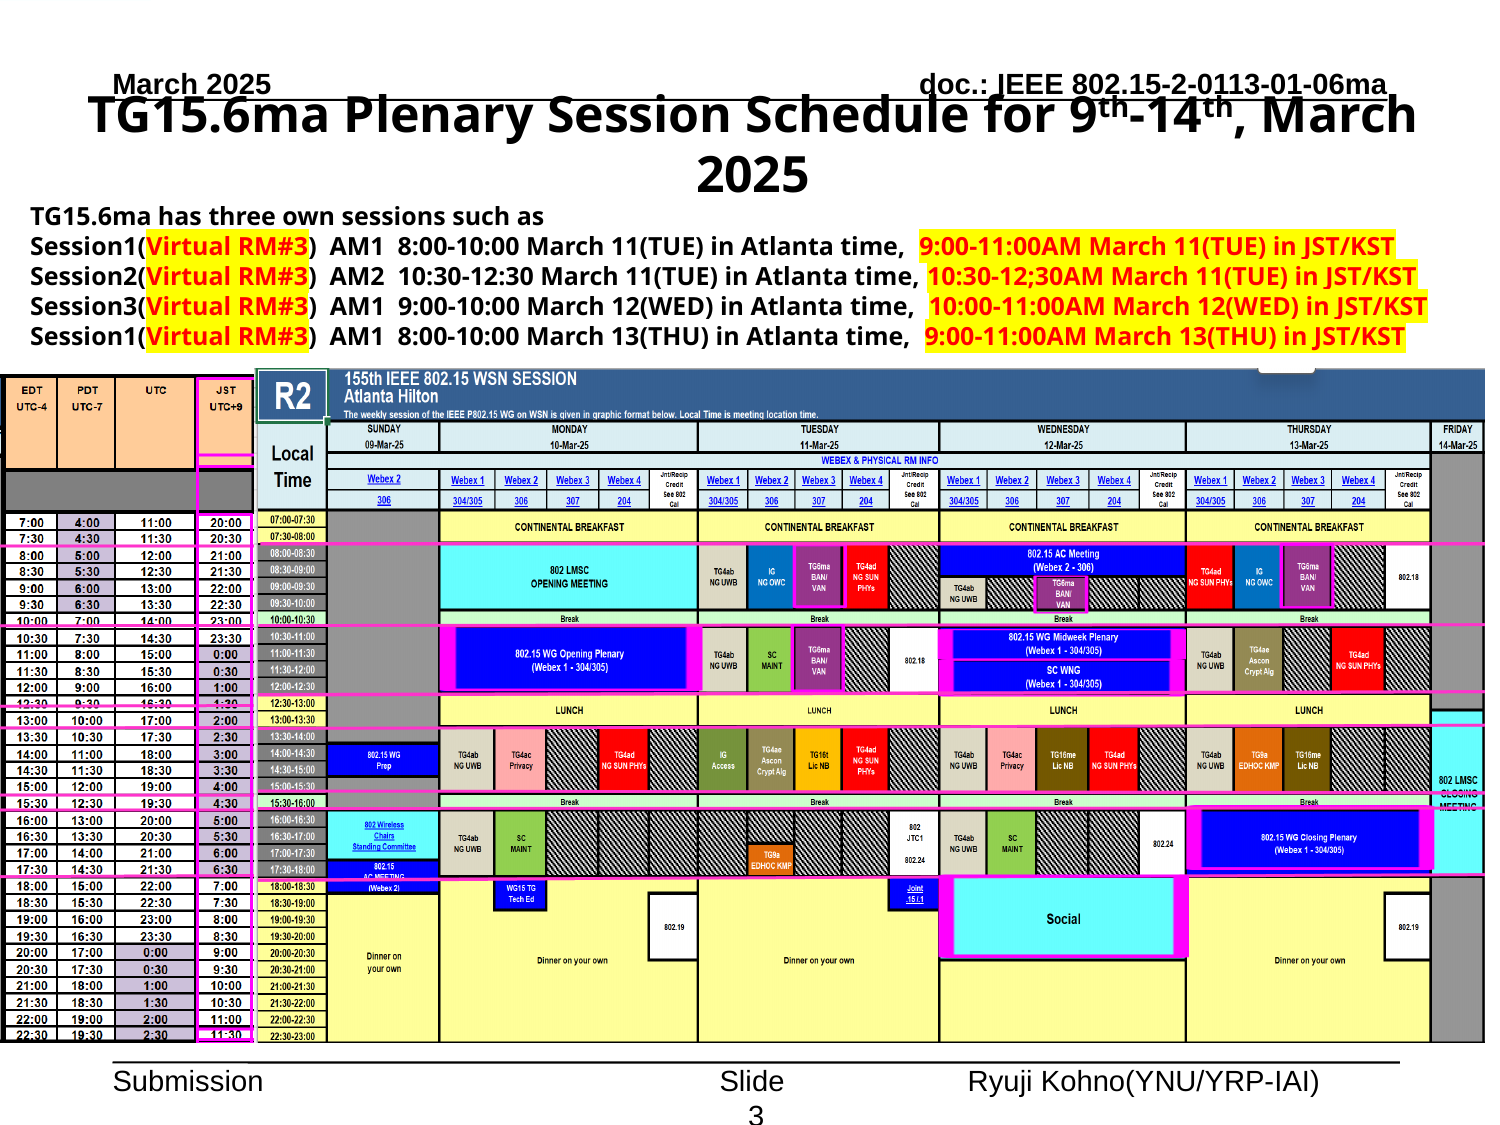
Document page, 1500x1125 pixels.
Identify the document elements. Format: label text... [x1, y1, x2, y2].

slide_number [112, 64, 375, 100]
slide_number Slide 3 [712, 1062, 800, 1093]
text_box TG15.6ma has three own sessions such as Session1(Virtual RM#3) AM1 8:00-10:00 March 11(TUE) in Atlanta time, 9:00-11:00AM March 11(TUE) in JST/KST Session2(Virtual RM#3) AM2 10:30-12:30 March 11(TUE) in Atlanta time, 10:30-12;30AM March 11(TUE) in JST/KST Session3(Virtual RM#3) AM1 9:00-10:00 March 12(WED) in Atlanta time, 10:00-11:00AM March 12(WED) in JST/KST Session1(Virtual RM#3) AM1 8:00-10:00 March 13(THU) in Atlanta time, 9:00-11:00AM March 13(THU) in JST/KST [15, 193, 1500, 388]
title TG15.6ma Plenary Session Schedule for 9th-14th, March 2025 [34, 101, 1472, 183]
picture [0, 367, 1485, 1043]
